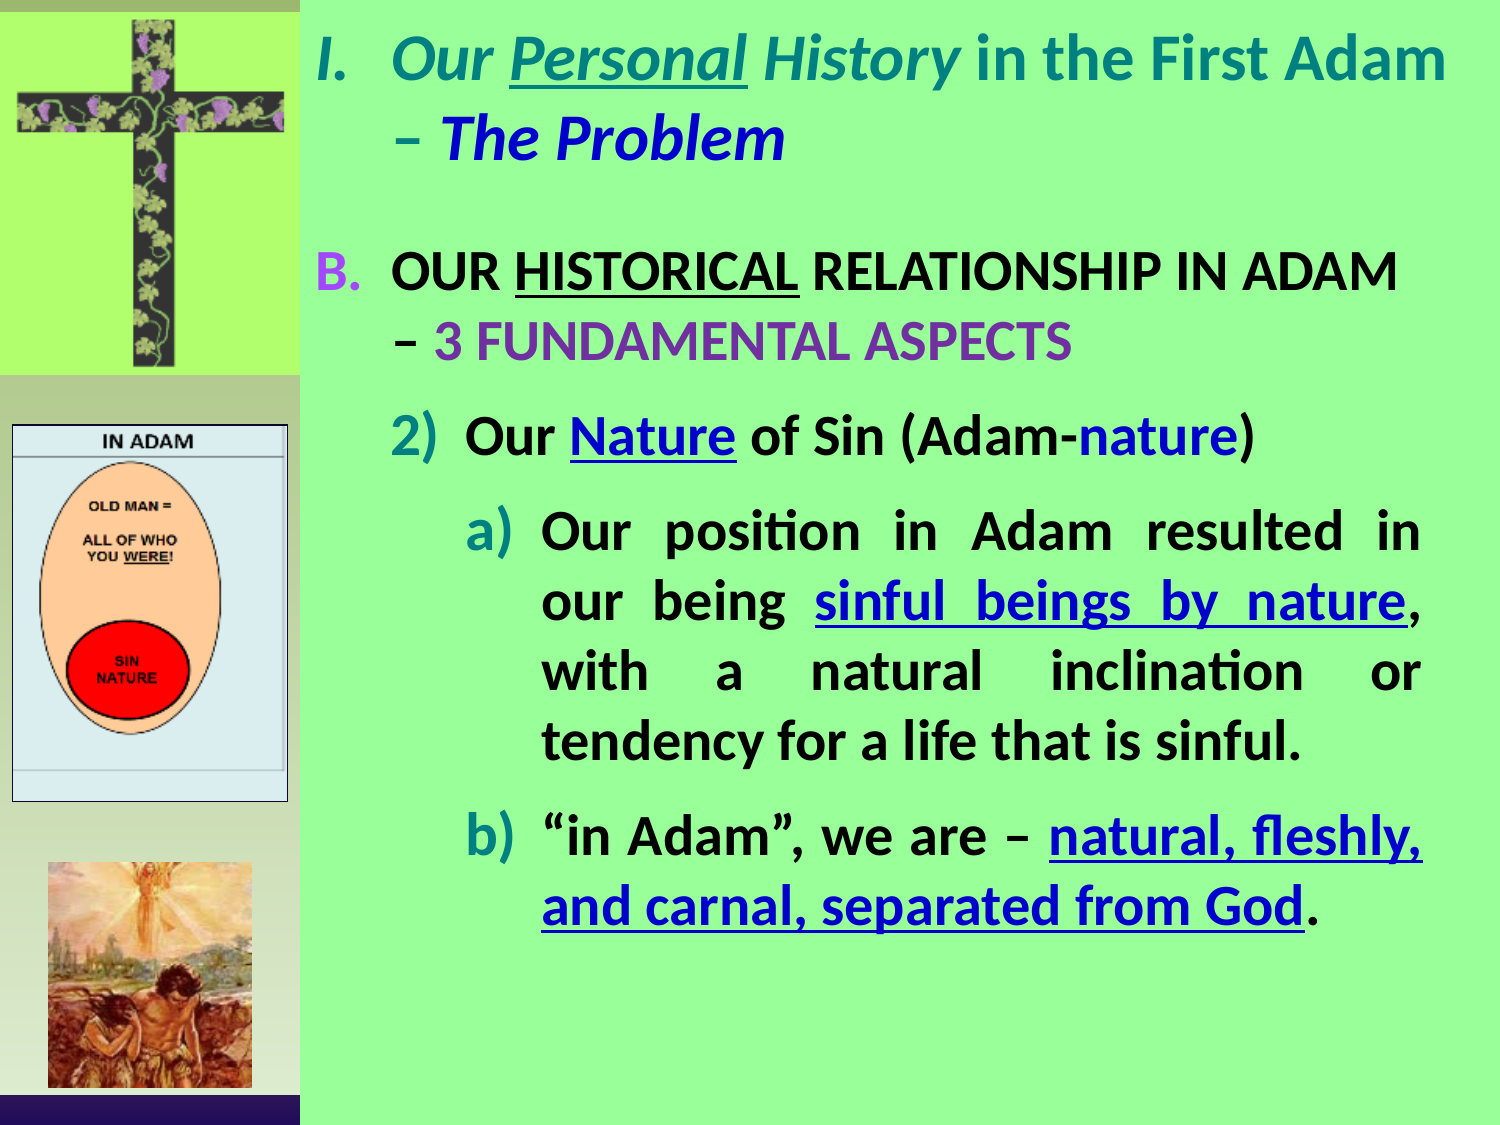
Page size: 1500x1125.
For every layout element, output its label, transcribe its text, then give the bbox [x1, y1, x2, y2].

subtitle OUR HISTORICAL RELATIONSHIP IN ADAM – 3 FUNDAMENTAL ASPECTS Our Nature of Sin (Adam-nature) Our position in Adam resulted in our being sinful beings by nature, with a natural inclination or tendency for a life that is sinful. “in Adam”, we are – natural, fleshly, and carnal, separated from God. [300, 224, 1438, 1063]
picture [0, 12, 301, 376]
picture [12, 425, 287, 801]
text_box Our Personal History in the First Adam – The Problem [299, 0, 1500, 188]
picture [47, 862, 252, 1088]
text_box [0, 0, 299, 11]
text_box [0, 382, 300, 1095]
